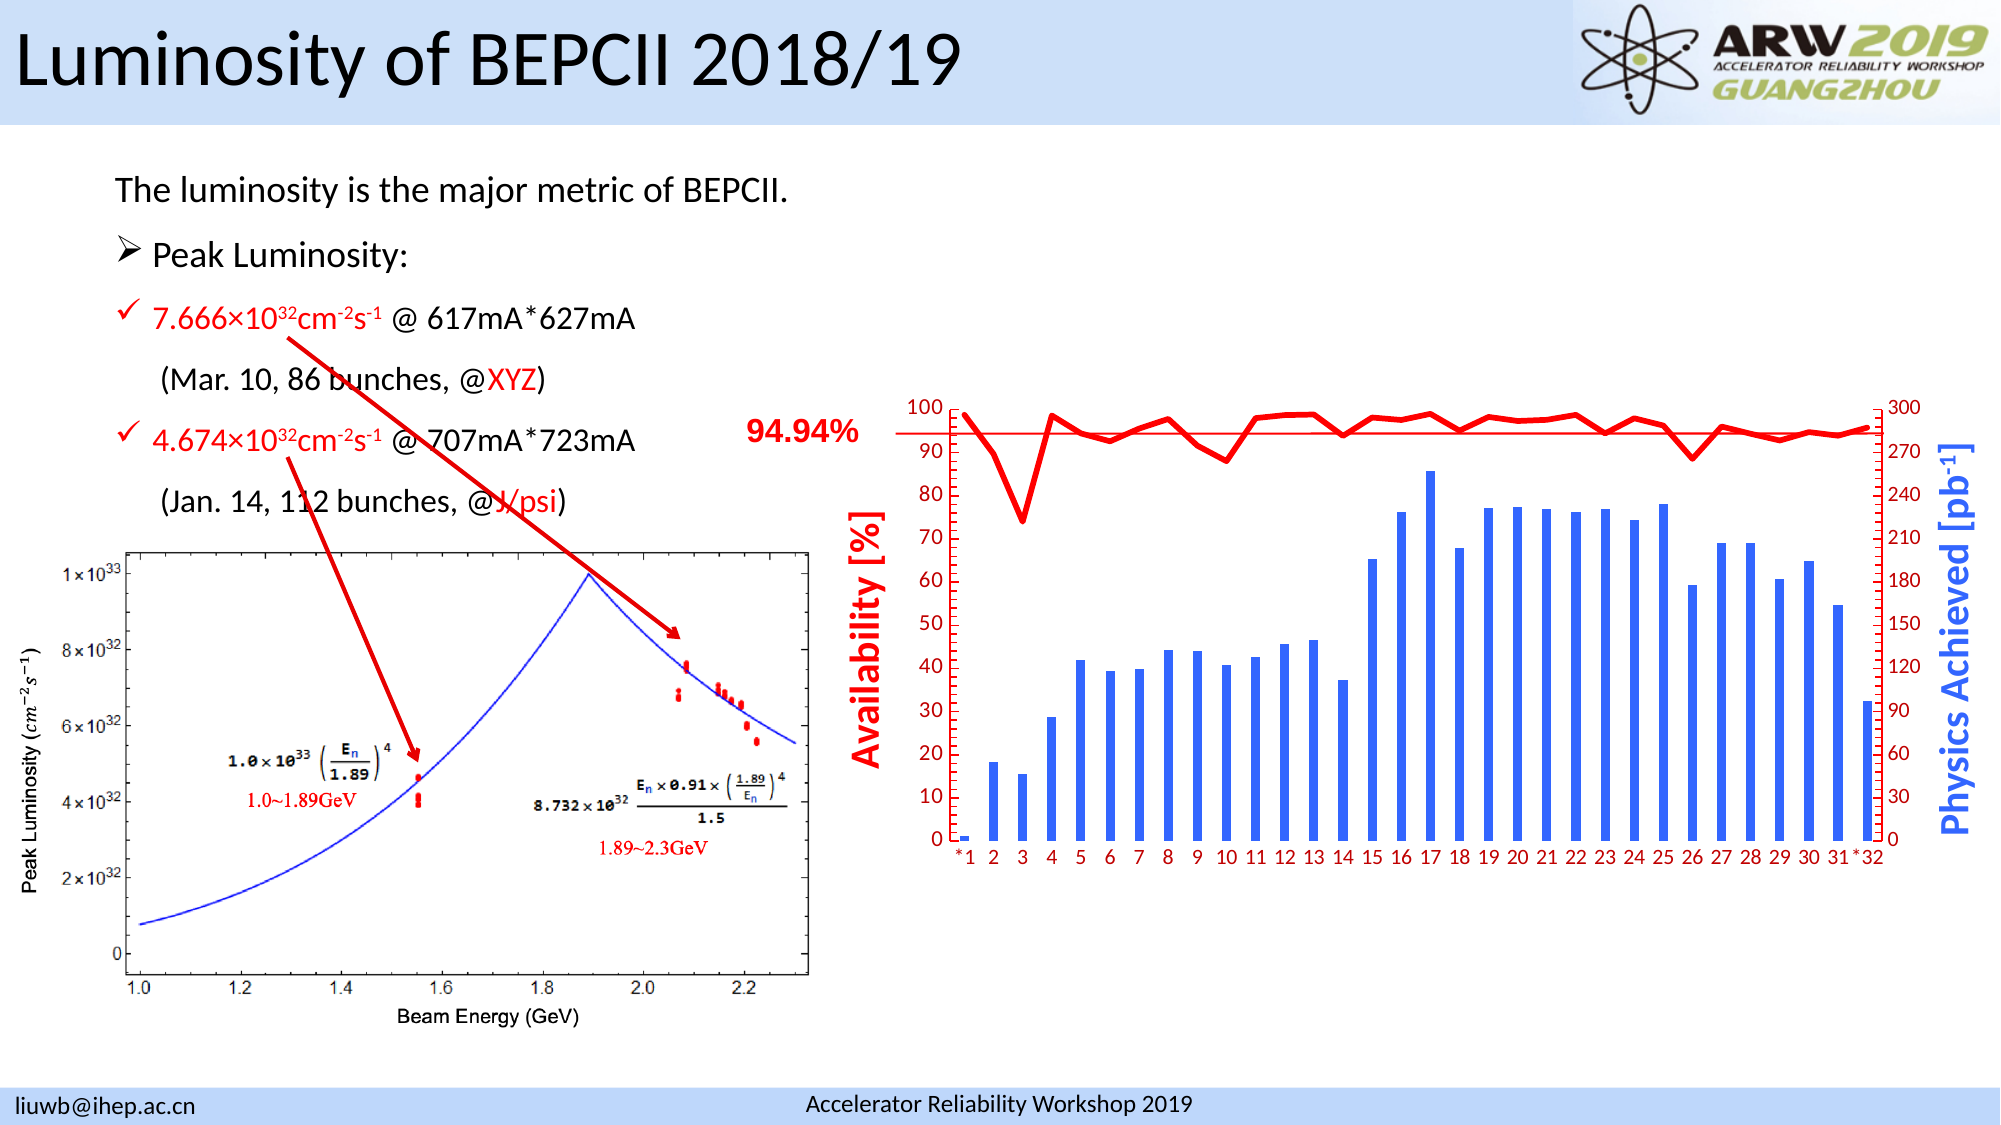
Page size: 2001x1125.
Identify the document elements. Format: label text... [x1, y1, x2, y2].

text_box Luminosity of BEPCII 2018/19 [0, 0, 1376, 124]
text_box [287, 337, 681, 640]
text_box Availability [%] [829, 491, 867, 787]
picture [1573, 0, 2000, 125]
text_box The luminosity is the major metric of BEPCII. Peak Luminosity: 7.666×1032cm-2s-1 @ 617mA*627mA (Mar. 10, 86 bunches, @XYZ) 4.674×1032cm-2s-1 @ 707mA*723mA (Jan. 14, 112 bunches, @J/psi) [99, 162, 825, 535]
picture [10, 541, 826, 1033]
text_box Physics Achieved [pb-1] [1956, 389, 2000, 890]
chart [874, 374, 1951, 904]
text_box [287, 650, 419, 763]
text_box 94.94% [720, 401, 867, 457]
